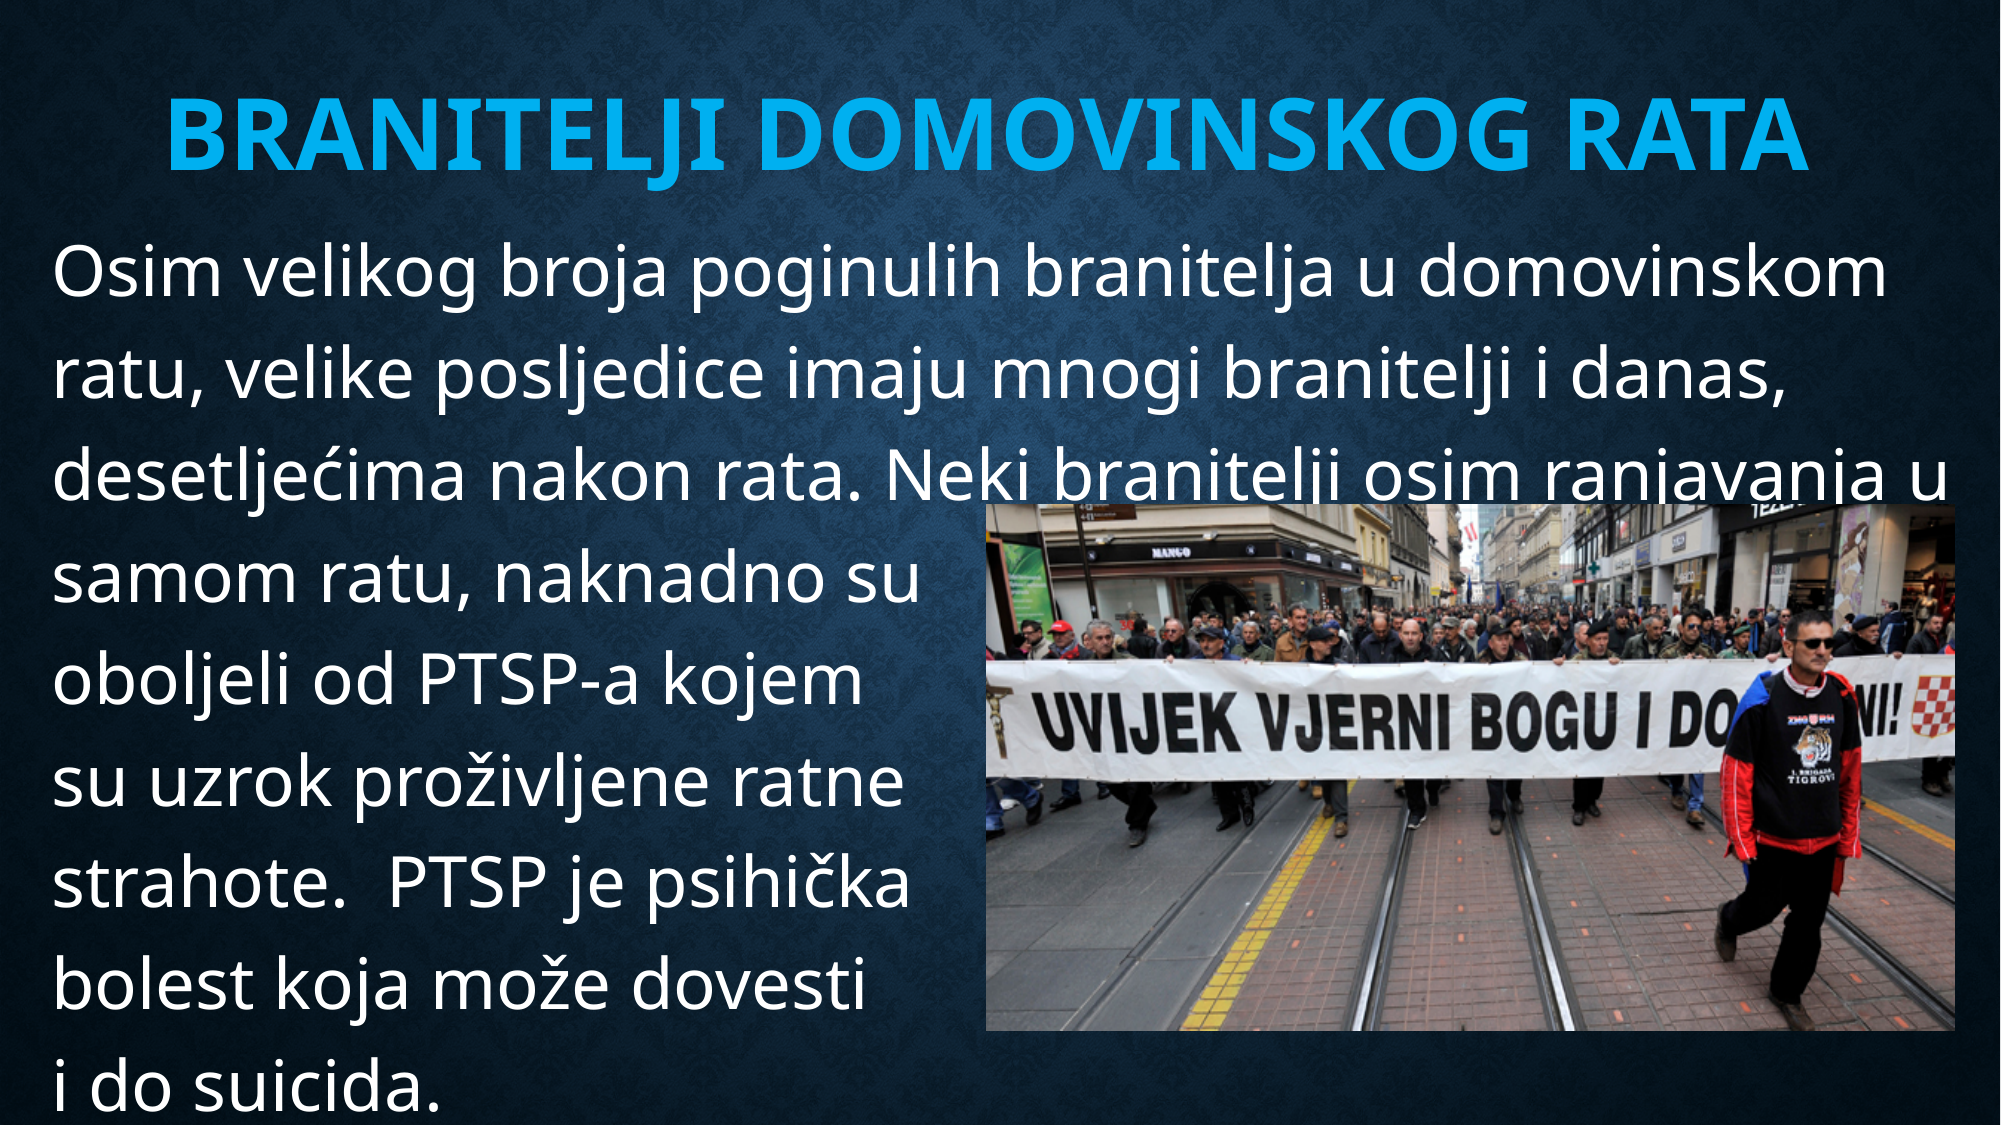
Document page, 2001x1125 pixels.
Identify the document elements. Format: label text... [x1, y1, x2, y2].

title Branitelji domovinskog rata [17, 29, 1955, 247]
list Osim velikog broja poginulih branitelja u domovinskom ratu, velike posljedice imaju mnogi branitelji i danas, desetljećima nakon rata. Neki branitelji osim ranjavanja u samom ratu, naknadno su oboljeli od PTSP-a kojem su uzrok proživljene ratne strahote. PTSP je psihička bolest koja može dovesti i do suicida. [36, 201, 2000, 808]
picture [985, 503, 1956, 1032]
